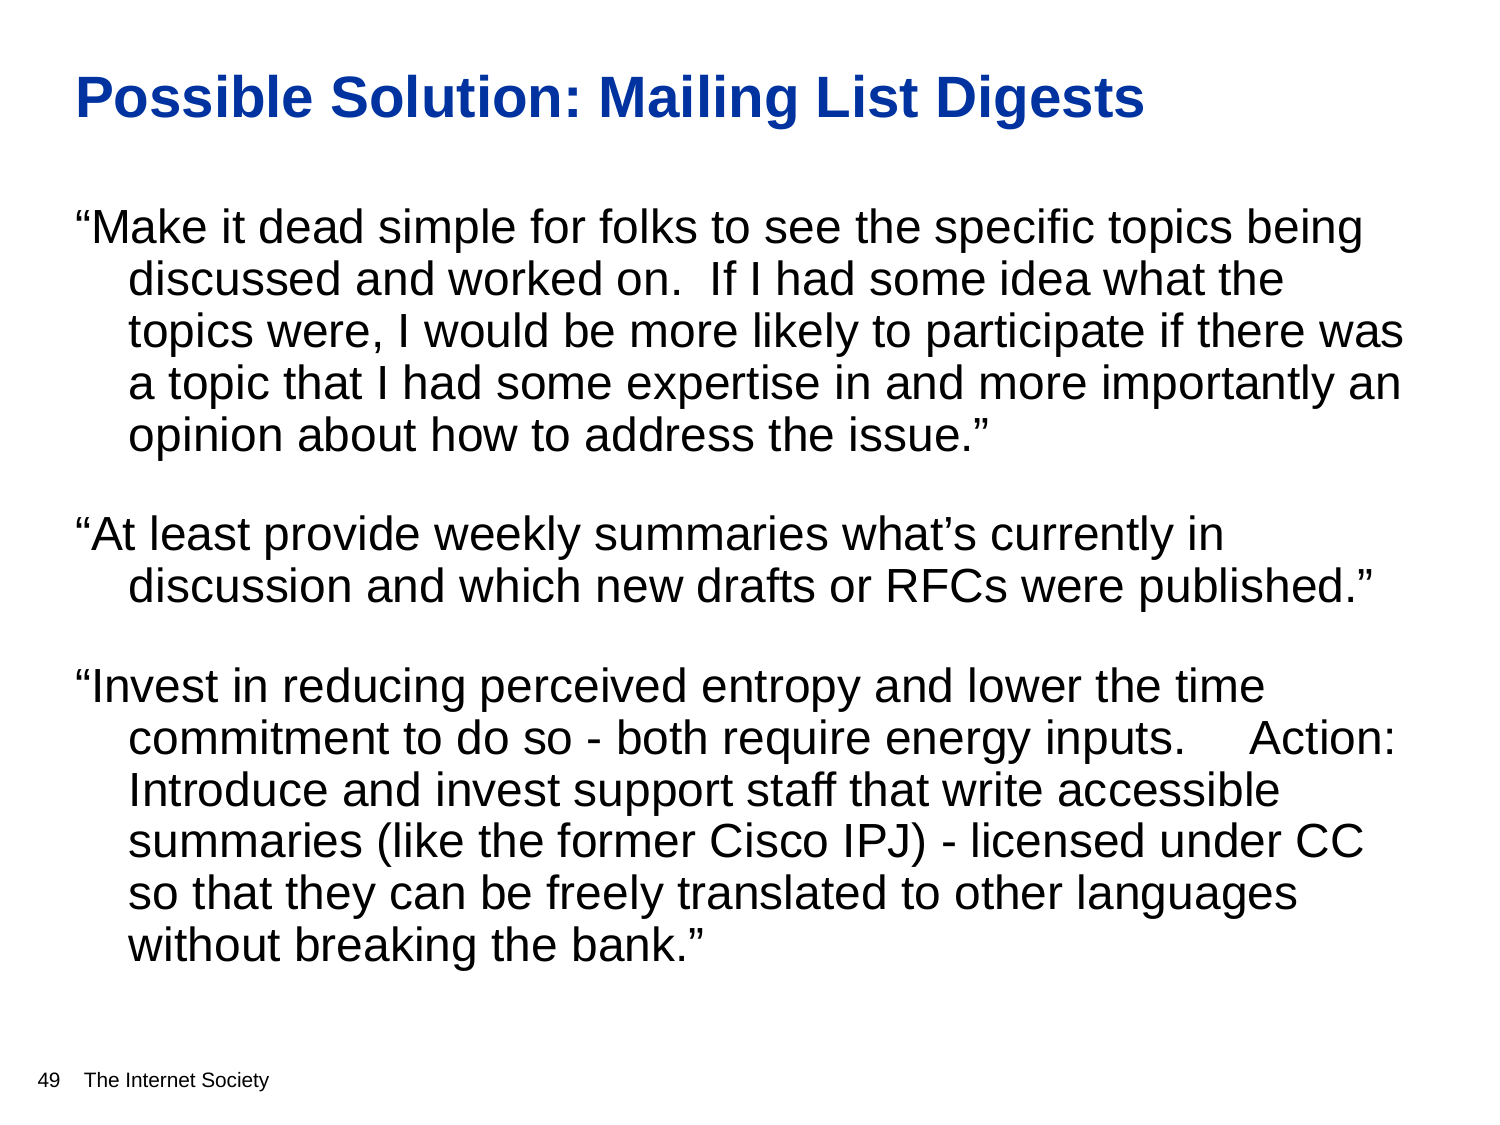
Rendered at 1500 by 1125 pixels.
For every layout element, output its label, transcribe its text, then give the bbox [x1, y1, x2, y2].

slide_number 49 [0, 1053, 102, 1125]
list “Make it dead simple for folks to see the specific topics being discussed and worked on. If I had some idea what the topics were, I would be more likely to participate if there was a topic that I had some expertise in and more importantly an opinion about how to address the issue.” “At least provide weekly summaries what’s currently in discussion and which new drafts or RFCs were published.” “Invest in reducing perceived entropy and lower the time commitment to do so - both require energy inputs. Action: Introduce and invest support staff that write accessible summaries (like the former Cisco IPJ) - licensed under CC so that they can be freely translated to other languages without breaking the bank.” [37, 187, 1463, 995]
title Possible Solution: Mailing List Digests [37, 36, 1463, 187]
